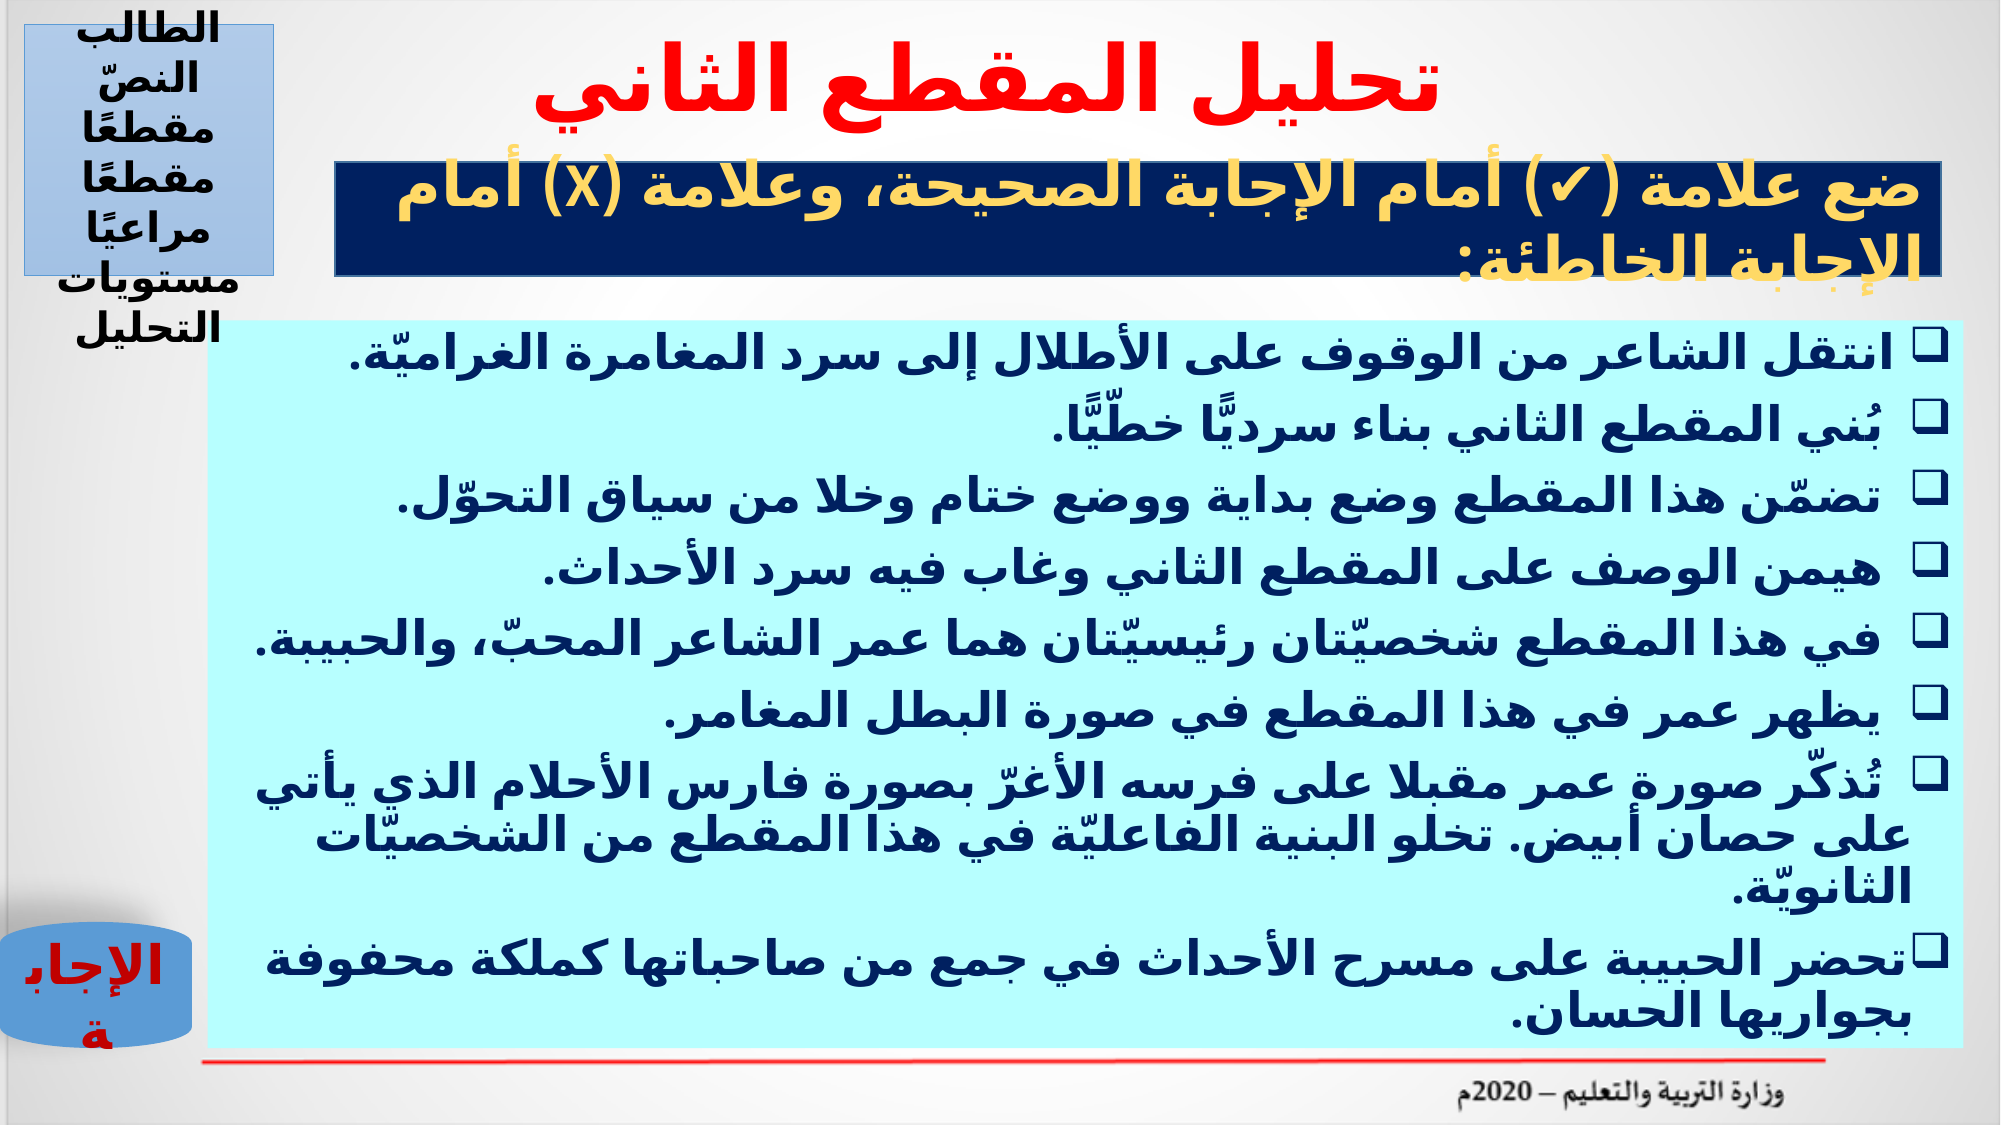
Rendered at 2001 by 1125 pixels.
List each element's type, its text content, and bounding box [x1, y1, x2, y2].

text_box ضع علامة (✔) أمام الإجابة الصحيحة، وعلامة (X) أمام الإجابة الخاطئة: [334, 161, 1942, 277]
picture [0, 0, 2001, 1125]
list انتقل الشاعر من الوقوف على الأطلال إلى سرد المغامرة الغراميّة. بُني المقطع الثاني بناء سرديًّا خطّيًّا. تضمّن هذا المقطع وضع بداية ووضع ختام وخلا من سياق التحوّل. هيمن الوصف على المقطع الثاني وغاب فيه سرد الأحداث. في هذا المقطع شخصيّتان رئيسيّتان هما عمر الشاعر المحبّ، والحبيبة. يظهر عمر في هذا المقطع في صورة البطل المغامر. تُذكّر صورة عمر مقبلا على فرسه الأغرّ بصورة فارس الأحلام الذي يأتي على حصان أبيض. تخلو البنية الفاعليّة في هذا المقطع من الشخصيّات الثانويّة. تحضر الحبيبة على مسرح الأحداث في جمع من صاحباتها كملكة محفوفة بجواريها الحسان. [207, 320, 1964, 1049]
text_box أن يحلّل الطالب النصّ مقطعًا مقطعًا مراعيًا مستويات التحليل [24, 24, 274, 276]
text_box الإجابة [0, 920, 193, 1050]
title تحليل المقطع الثاني [125, 0, 1851, 183]
